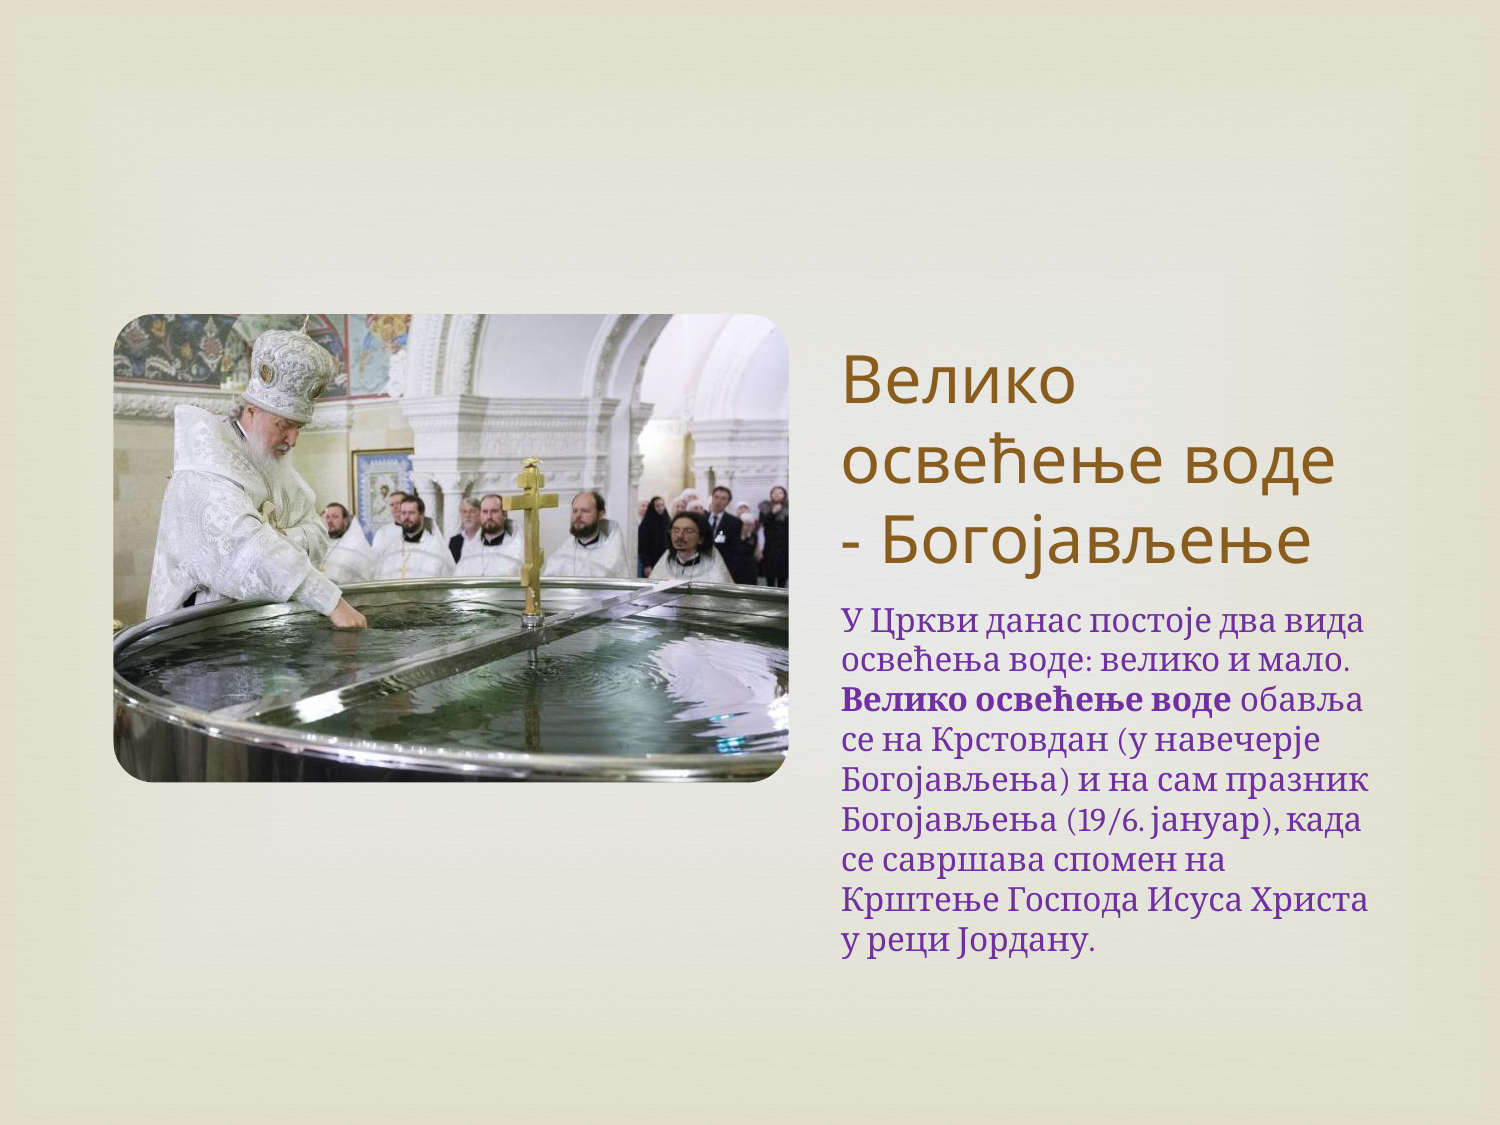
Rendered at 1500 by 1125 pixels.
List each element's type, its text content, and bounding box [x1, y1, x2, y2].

list У Цркви данас постоје два вида освећења воде: велико и мало. Велико освећење воде обавља се на Крстовдан (у навечерје Богојављења) и на сам празник Богојављења (19/6. јануар), када се савршава спомен на Крштење Господа Исуса Христа у реци Јордану. [825, 591, 1386, 1005]
title Велико освећење воде - Богојављење [825, 275, 1388, 585]
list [112, 313, 790, 783]
